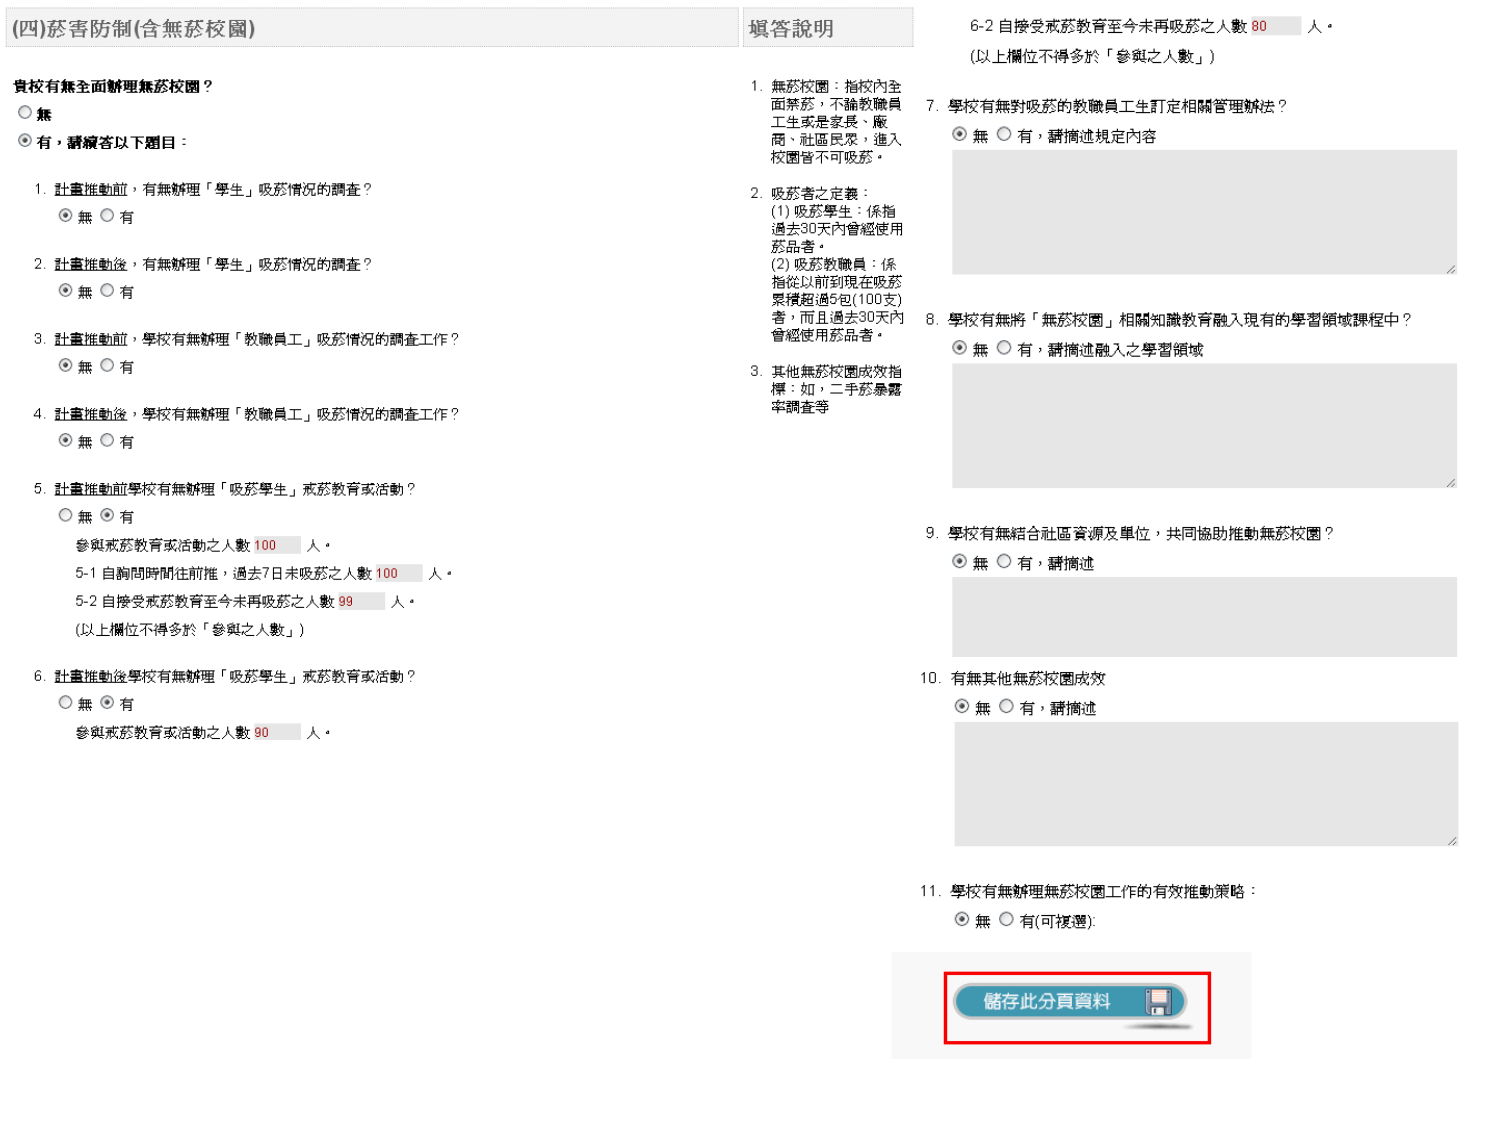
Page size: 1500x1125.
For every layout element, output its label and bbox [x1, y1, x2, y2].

picture [891, 952, 1252, 1059]
picture [0, 0, 1478, 941]
